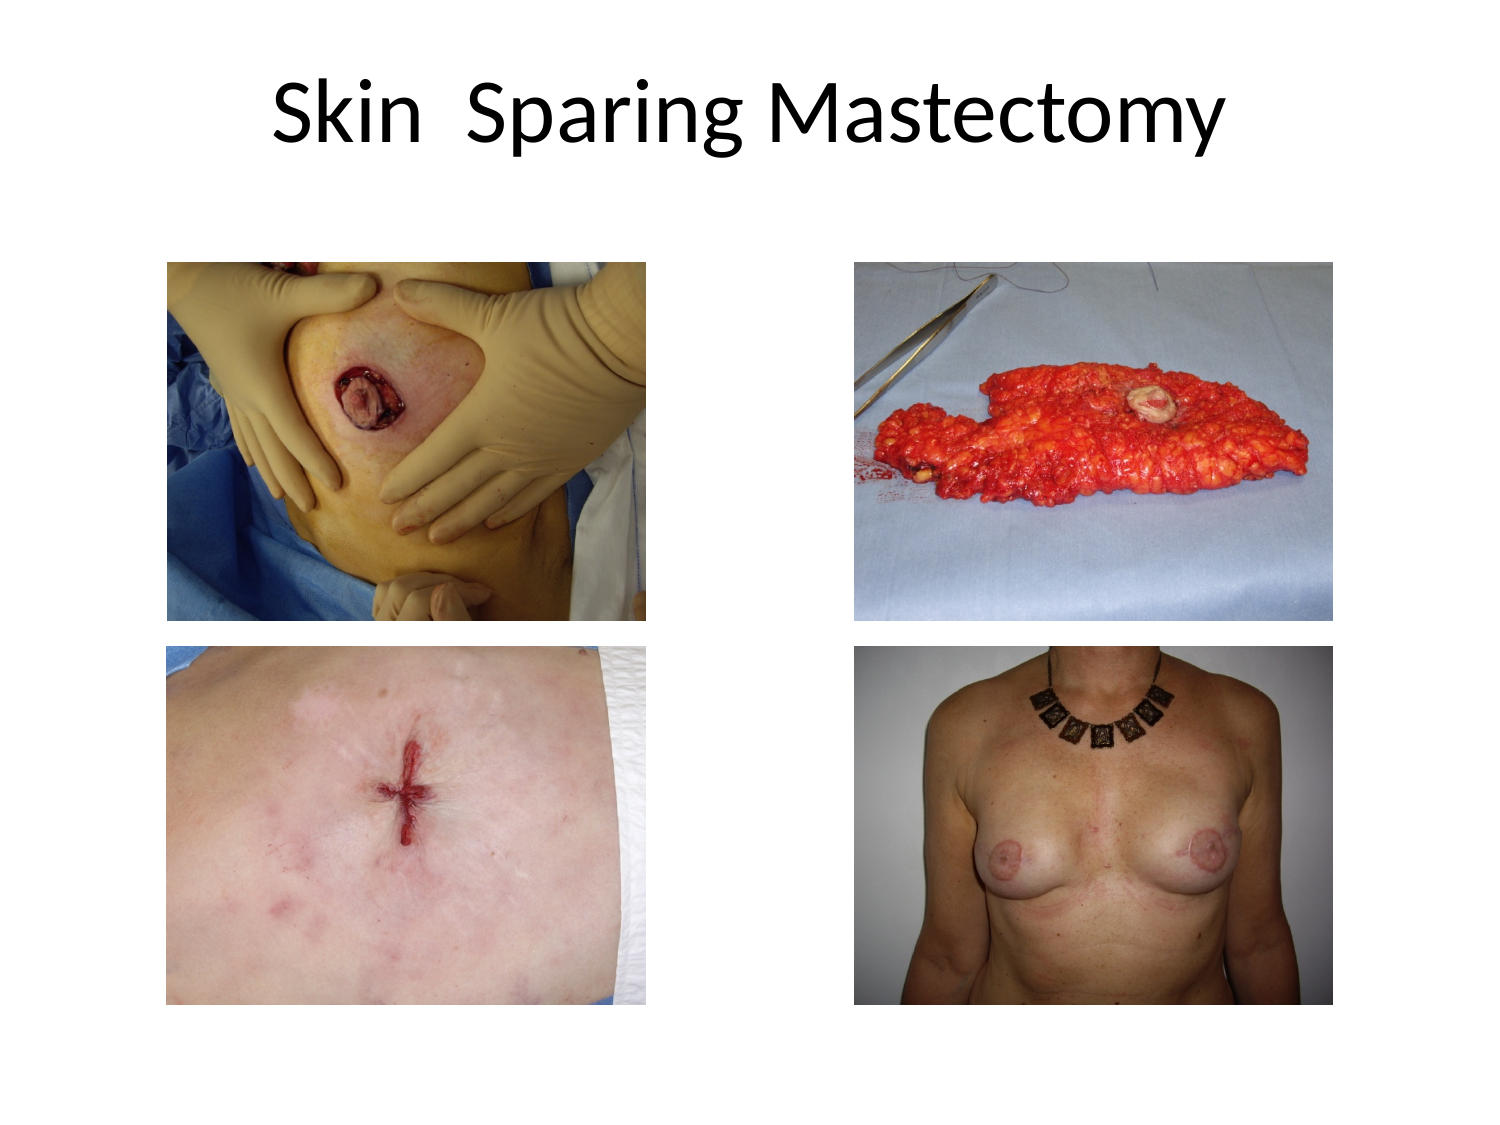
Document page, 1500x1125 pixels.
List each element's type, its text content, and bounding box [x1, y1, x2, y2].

title Skin Sparing Mastectomy [0, 12, 1500, 200]
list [166, 262, 646, 622]
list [166, 645, 646, 1006]
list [854, 262, 1333, 622]
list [854, 645, 1334, 1006]
